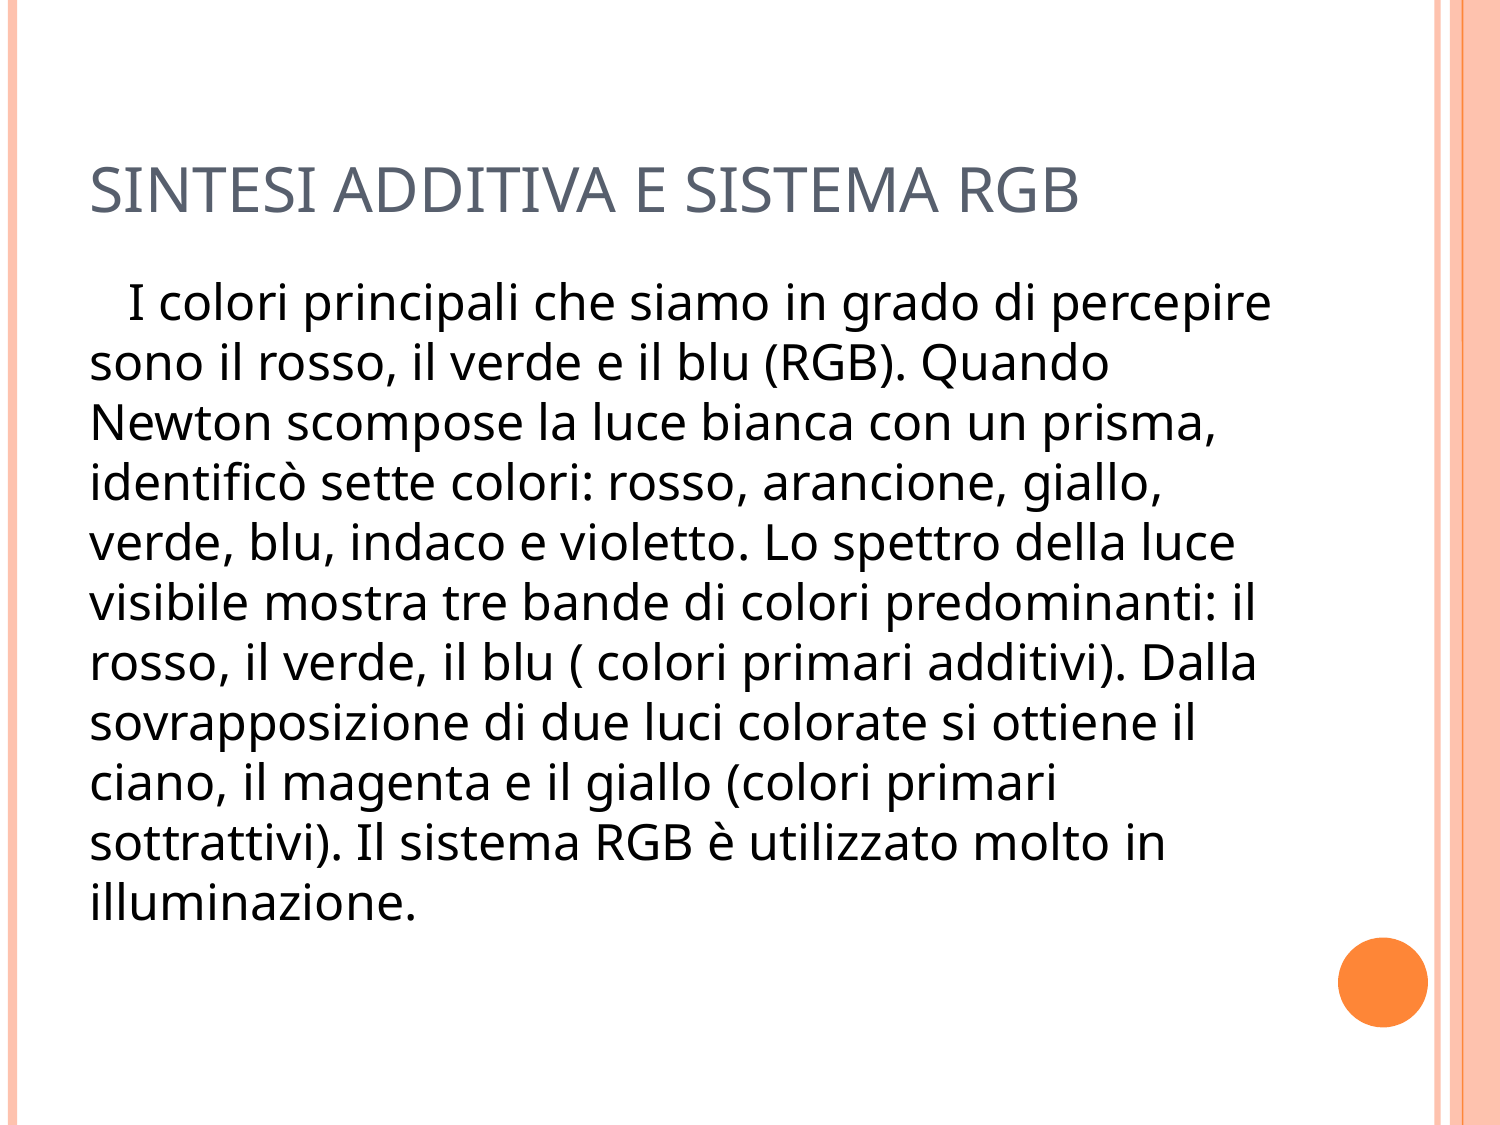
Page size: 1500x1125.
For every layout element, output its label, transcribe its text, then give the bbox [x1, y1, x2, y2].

text_box I colori principali che siamo in grado di percepire sono il rosso, il verde e il blu (RGB). Quando Newton scompose la luce bianca con un prisma, identificò sette colori: rosso, arancione, giallo, verde, blu, indaco e violetto. Lo spettro della luce visibile mostra tre bande di colori predominanti: il rosso, il verde, il blu ( colori primari additivi). Dalla sovrapposizione di due luci colorate si ottiene il ciano, il magenta e il giallo (colori primari sottrattivi). Il sistema RGB è utilizzato molto in illuminazione. [74, 262, 1300, 1062]
text_box SINTESI ADDITIVA E SISTEMA RGB [74, 45, 1300, 233]
